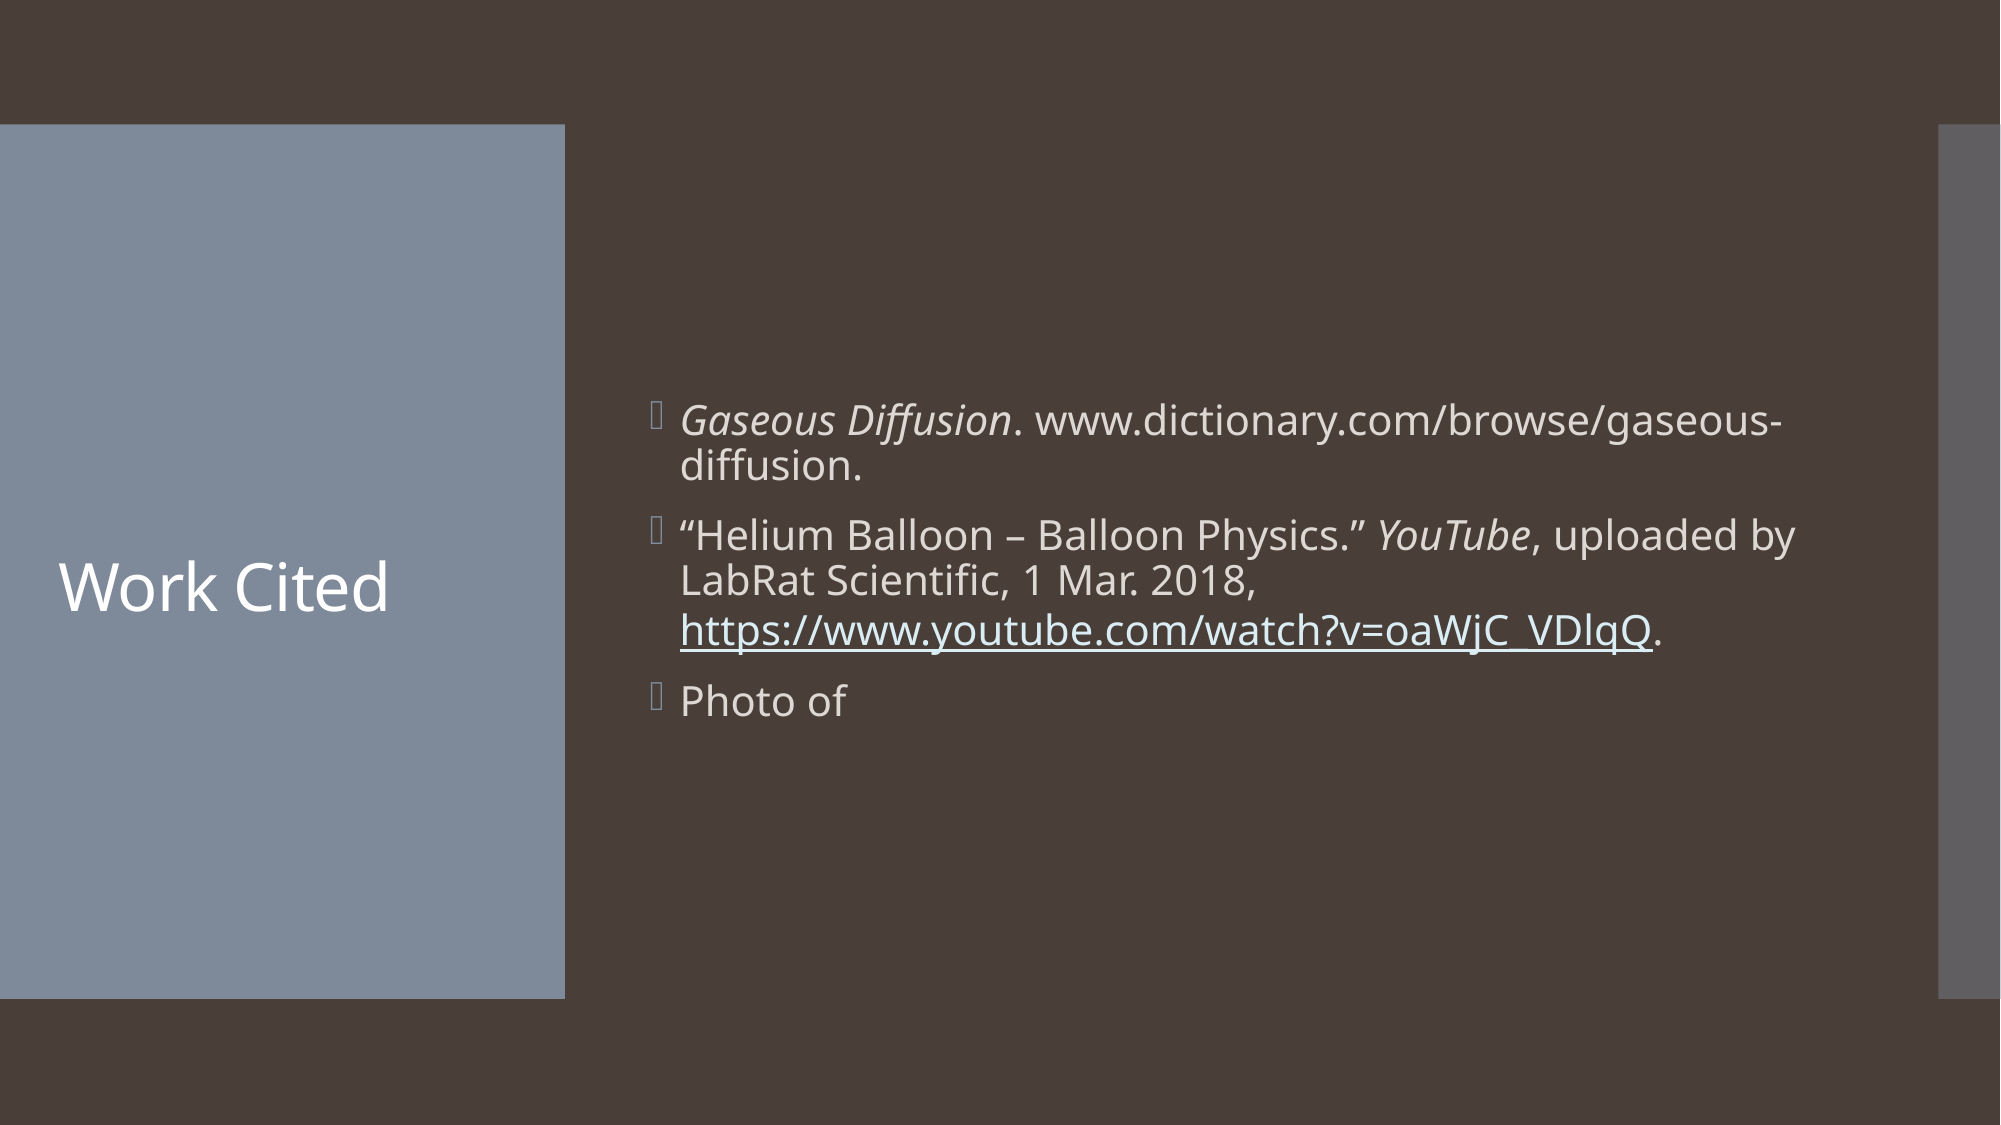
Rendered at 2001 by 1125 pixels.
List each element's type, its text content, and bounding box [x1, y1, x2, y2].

list Gaseous Diffusion. www.dictionary.com/browse/gaseous-diffusion. “Helium Balloon – Balloon Physics.” YouTube, uploaded by LabRat Scientific, 1 Mar. 2018, https://www.youtube.com/watch?v=oaWjC_VDlqQ. Photo of [634, 142, 1835, 983]
title Work Cited [43, 243, 509, 634]
